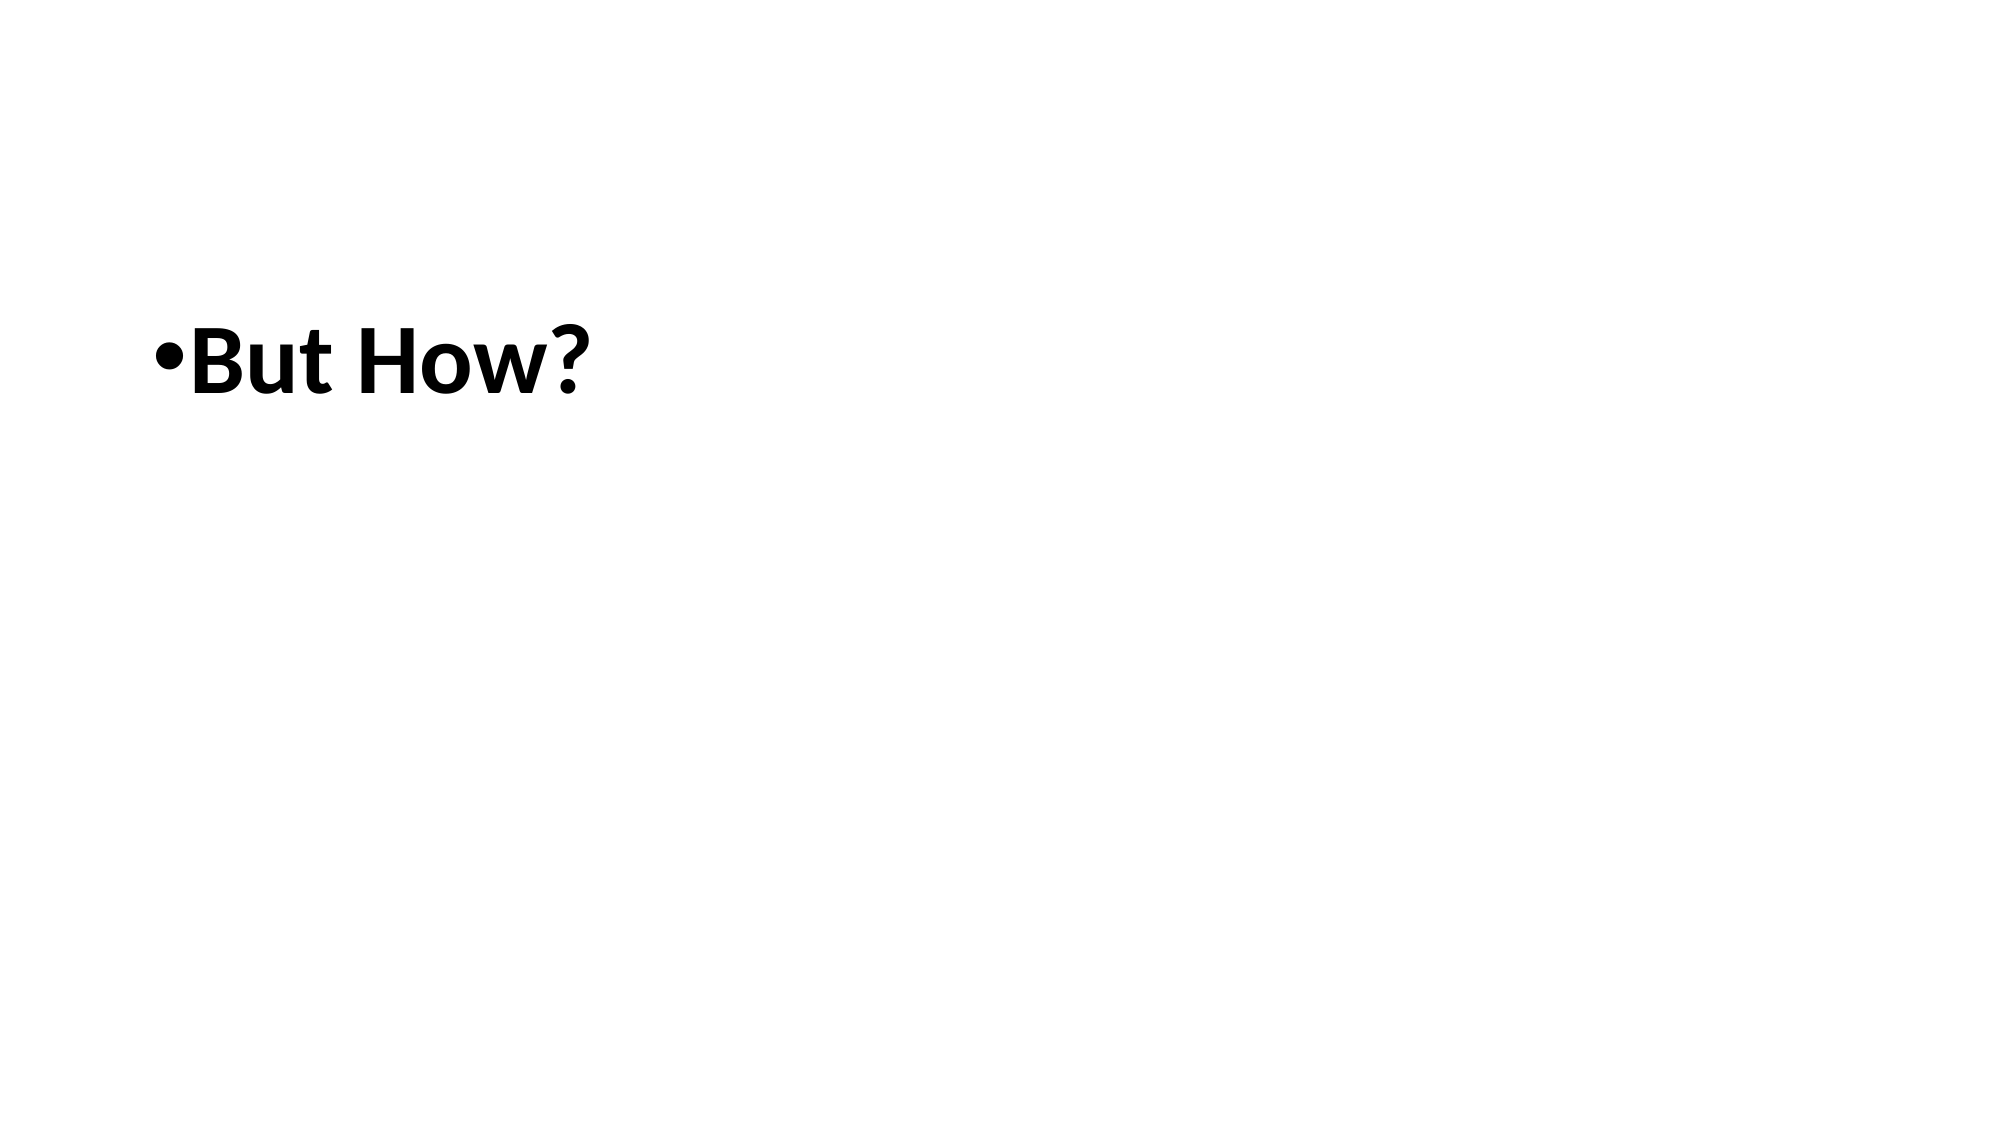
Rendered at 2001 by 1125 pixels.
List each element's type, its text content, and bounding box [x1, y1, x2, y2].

list But How? [137, 299, 1863, 1014]
